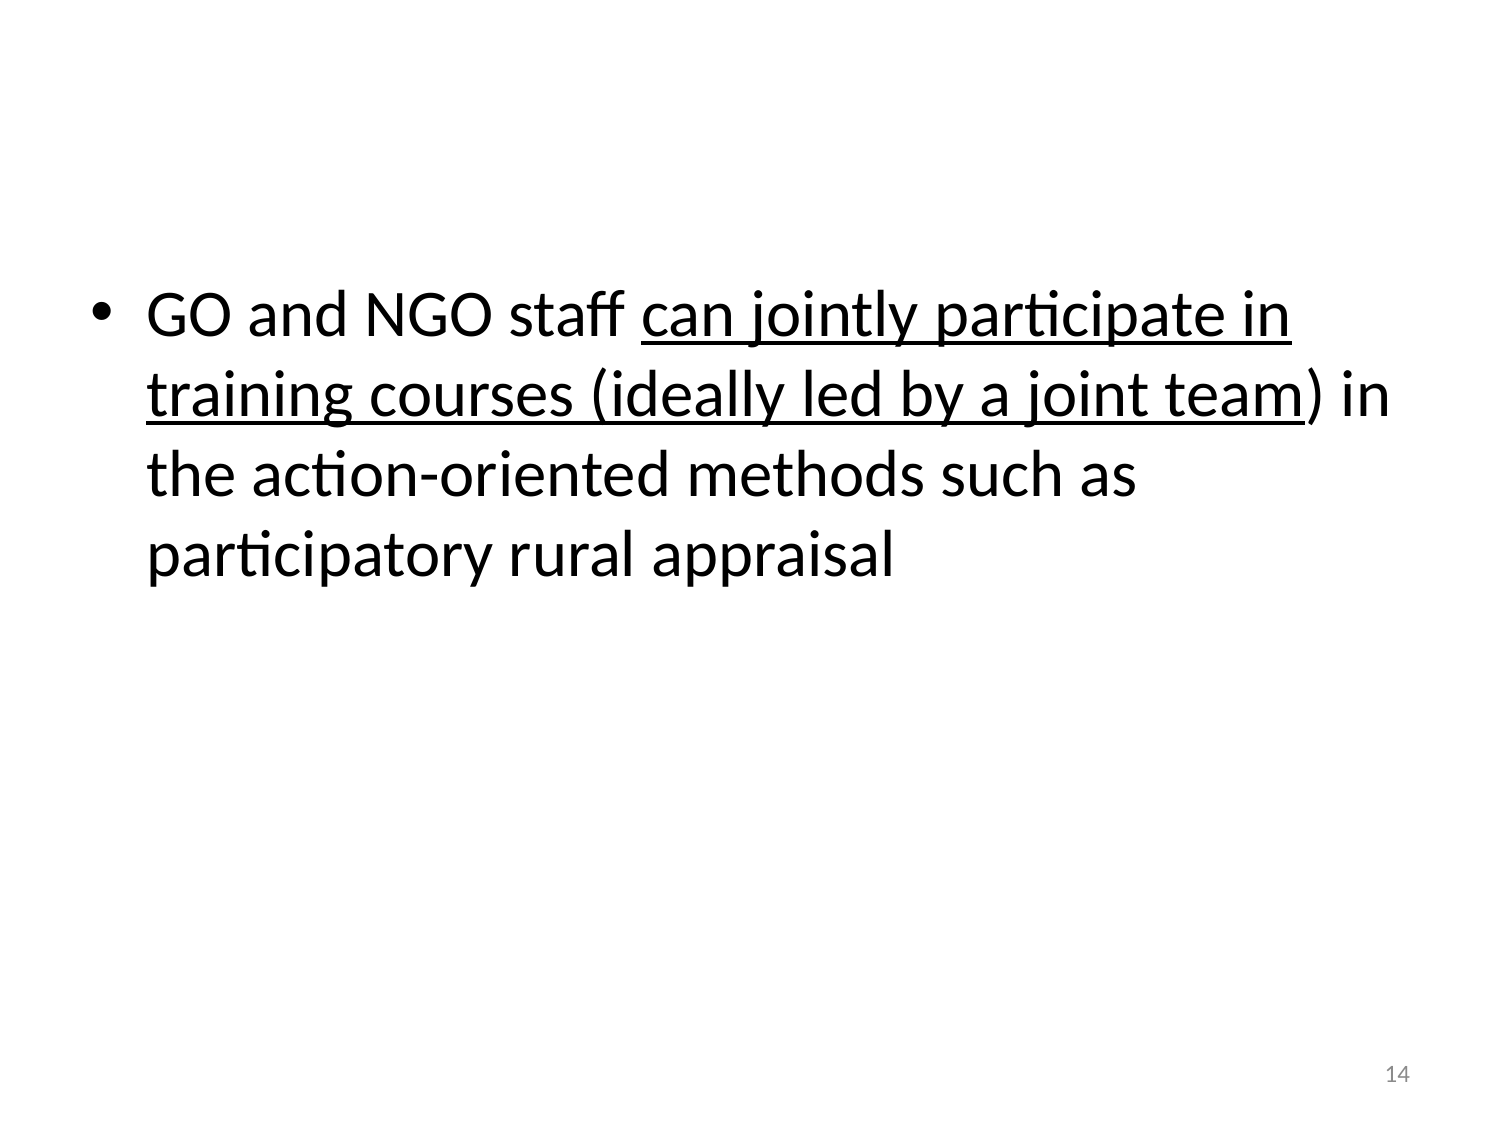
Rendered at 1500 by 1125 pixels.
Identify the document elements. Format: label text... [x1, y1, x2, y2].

list GO and NGO staff can jointly participate in training courses (ideally led by a joint team) in the action-oriented methods such as participatory rural appraisal [75, 262, 1425, 1005]
slide_number 14 [1074, 1042, 1425, 1103]
